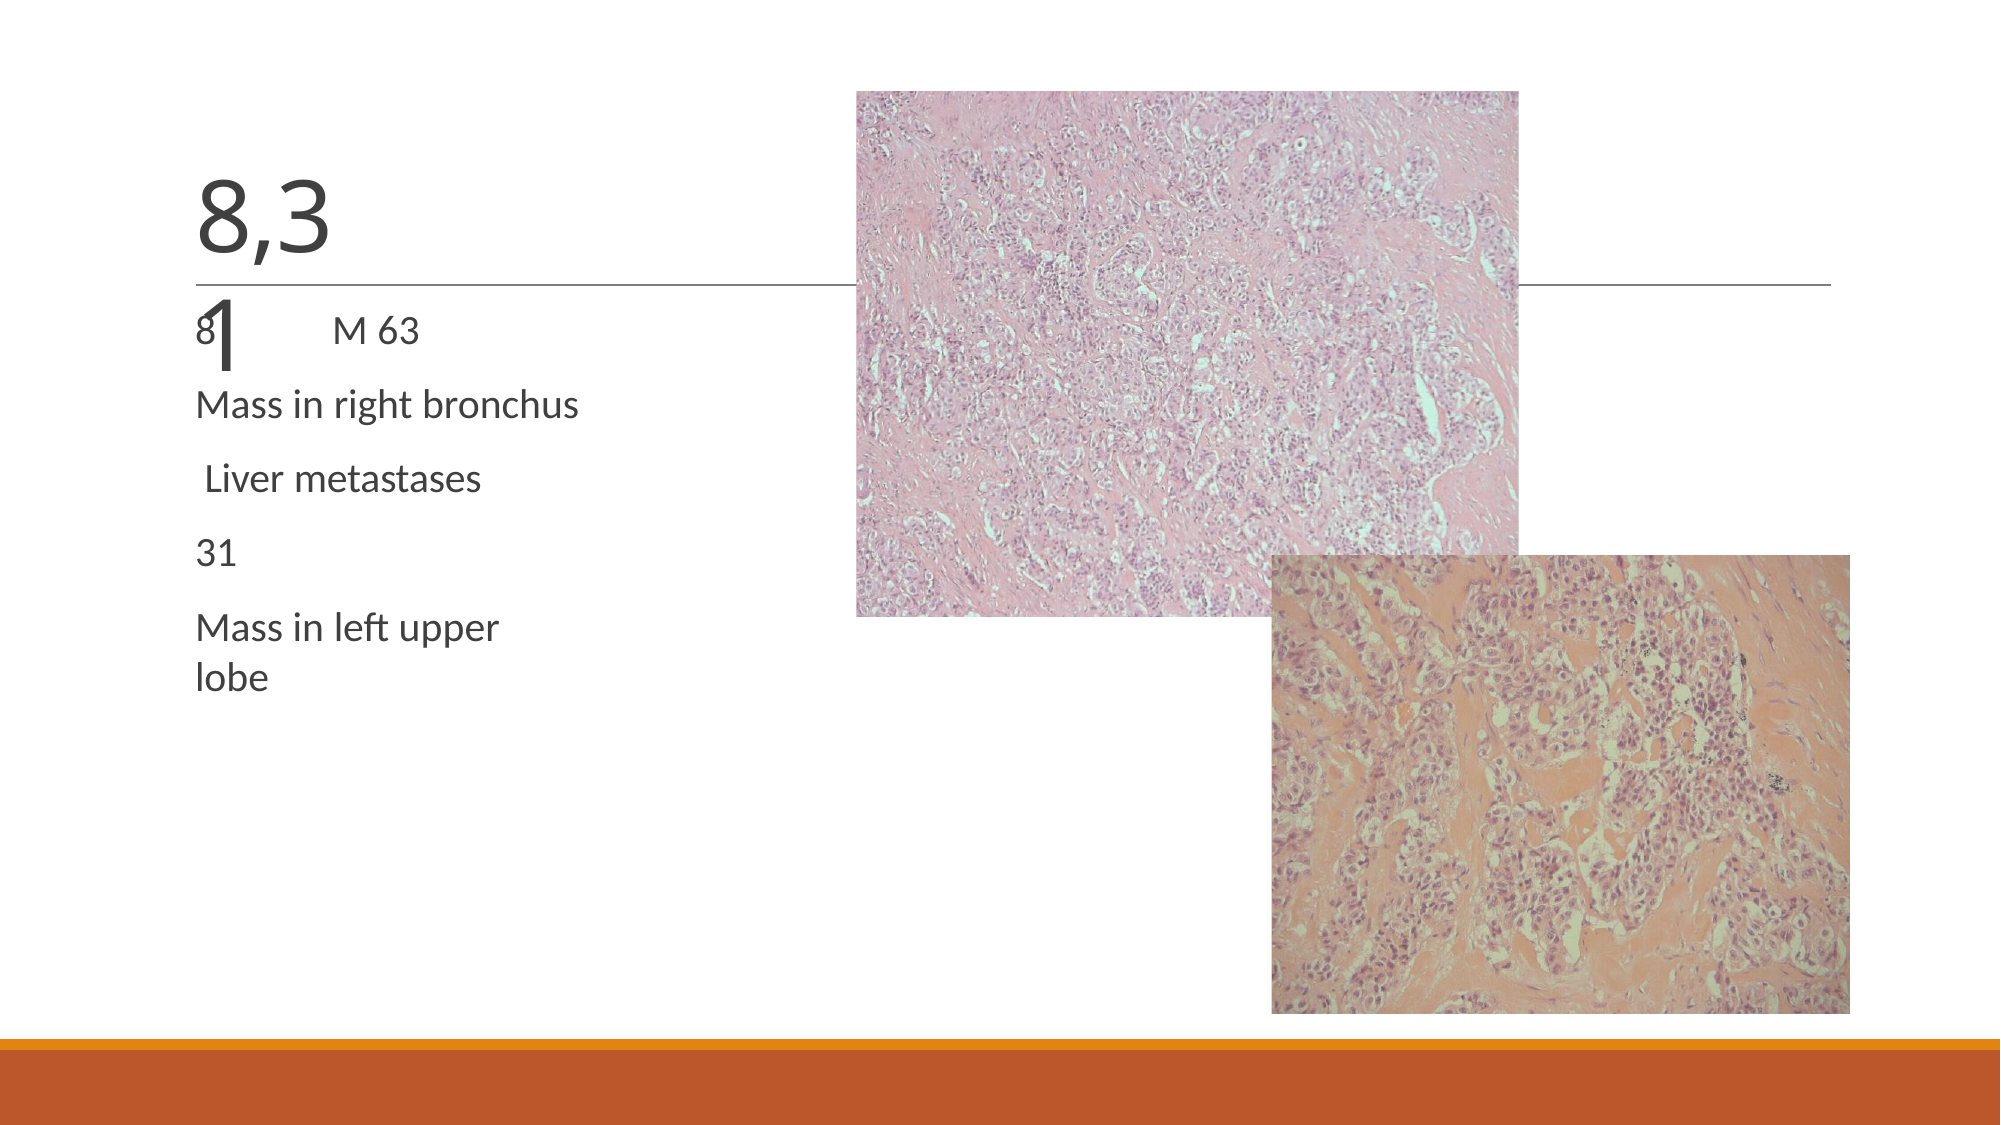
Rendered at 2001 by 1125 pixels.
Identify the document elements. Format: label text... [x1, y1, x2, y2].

text_box [1271, 555, 1850, 1014]
title 8,31 [192, 149, 371, 276]
text_box [856, 91, 1519, 617]
text_box 8 M 63 Mass in right bronchus Liver metastases 31 Mass in left upper lobe [192, 276, 588, 700]
